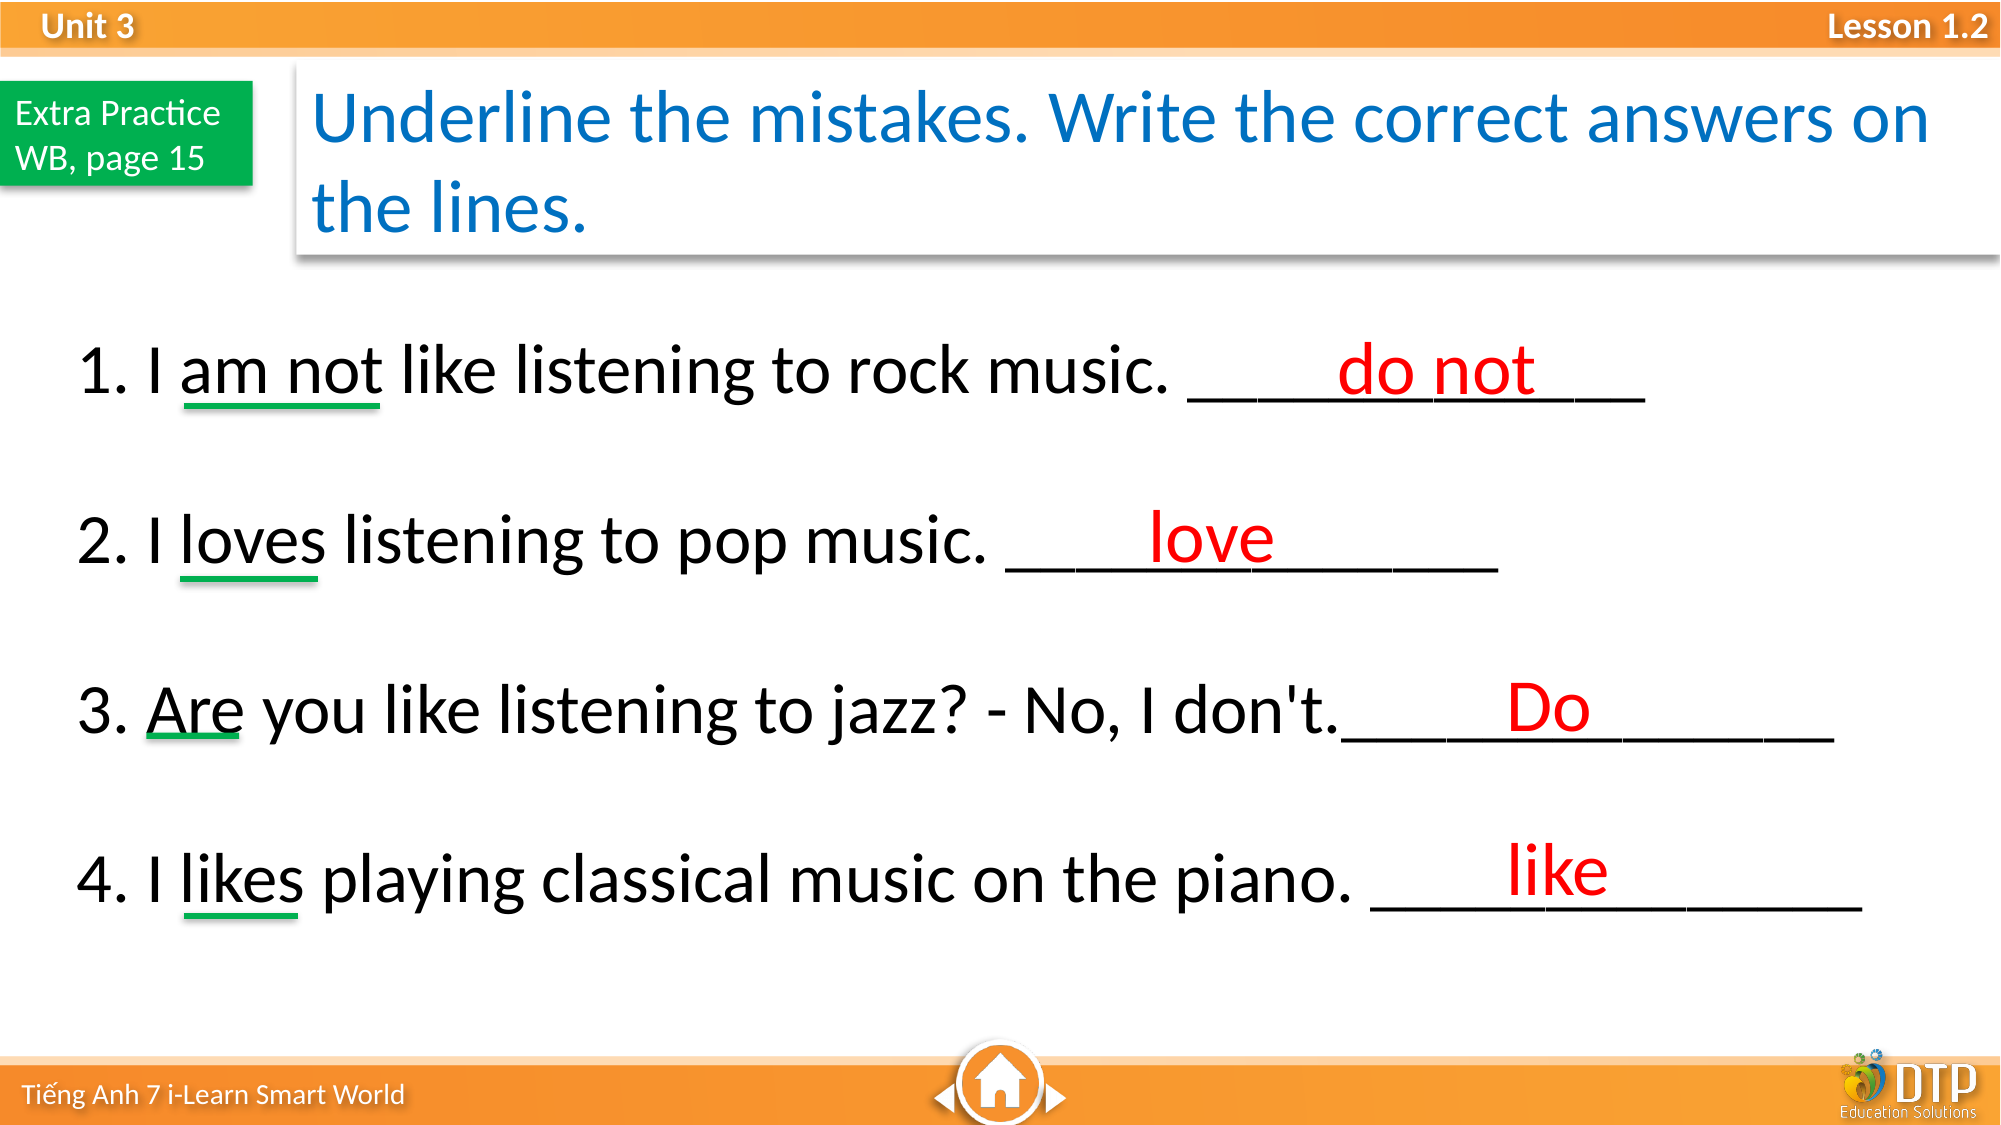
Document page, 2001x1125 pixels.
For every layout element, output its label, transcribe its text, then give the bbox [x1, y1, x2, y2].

text_box love [1133, 480, 1323, 585]
picture [0, 2, 2001, 1125]
text_box 1. I am not like listening to rock music. _____________ 2. I loves listening to pop music. ______________ 3. Are you like listening to jazz? - No, I don't.______________ 4. I likes playing classical music on the piano. ______________ [62, 315, 1944, 1010]
text_box do not [1322, 312, 1612, 418]
text_box Extra Practice WB, page 15 [0, 80, 253, 186]
text_box Do [1491, 648, 1681, 754]
text_box Underline the mistakes. Write the correct answers on the lines. [296, 60, 2000, 255]
text_box like [1491, 813, 1681, 919]
